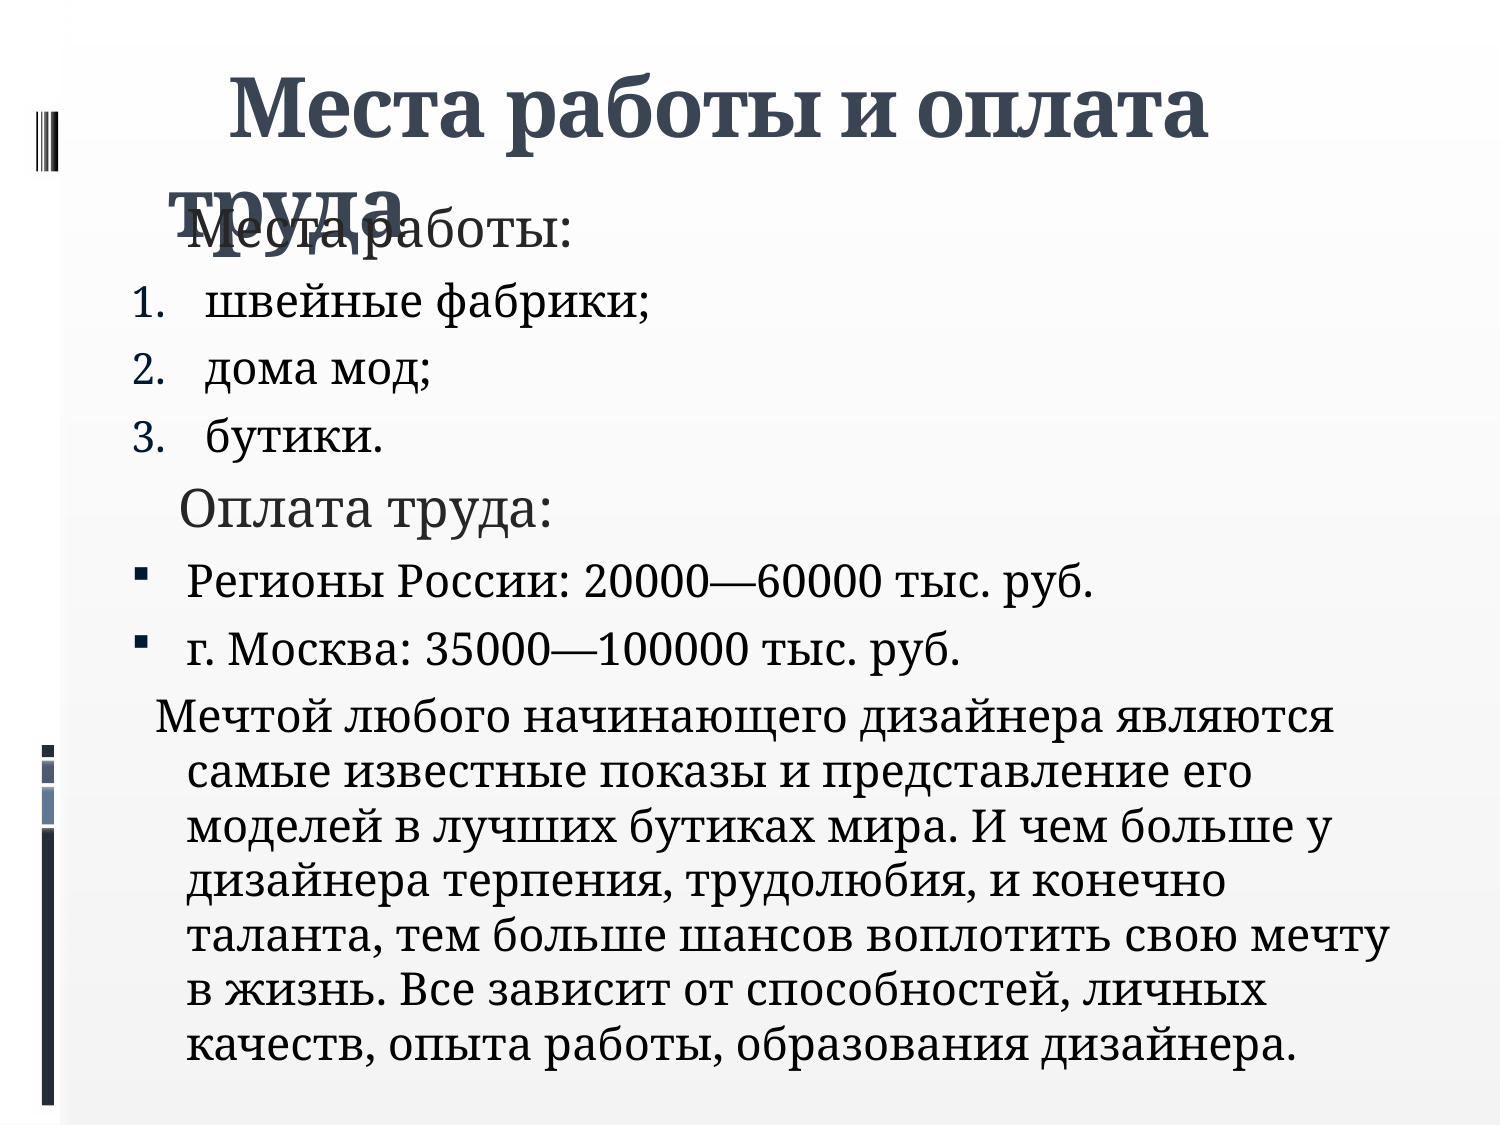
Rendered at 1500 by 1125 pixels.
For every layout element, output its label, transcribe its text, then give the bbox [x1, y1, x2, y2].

title Места работы и оплата труда [152, 46, 1428, 197]
list Места работы: швейные фабрики; дома мод; бутики. Оплата труда: Регионы России: 20000—60000 тыс. руб. г. Москва: 35000—100000 тыс. руб. Мечтой любого начинающего дизайнера являются самые известные показы и представление его моделей в лучших бутиках мира. И чем больше у дизайнера терпения, трудолюбия, и конечно таланта, тем больше шансов воплотить свою мечту в жизнь. Все зависит от способностей, личных качеств, опыта работы, образования дизайнера. [105, 187, 1425, 1079]
